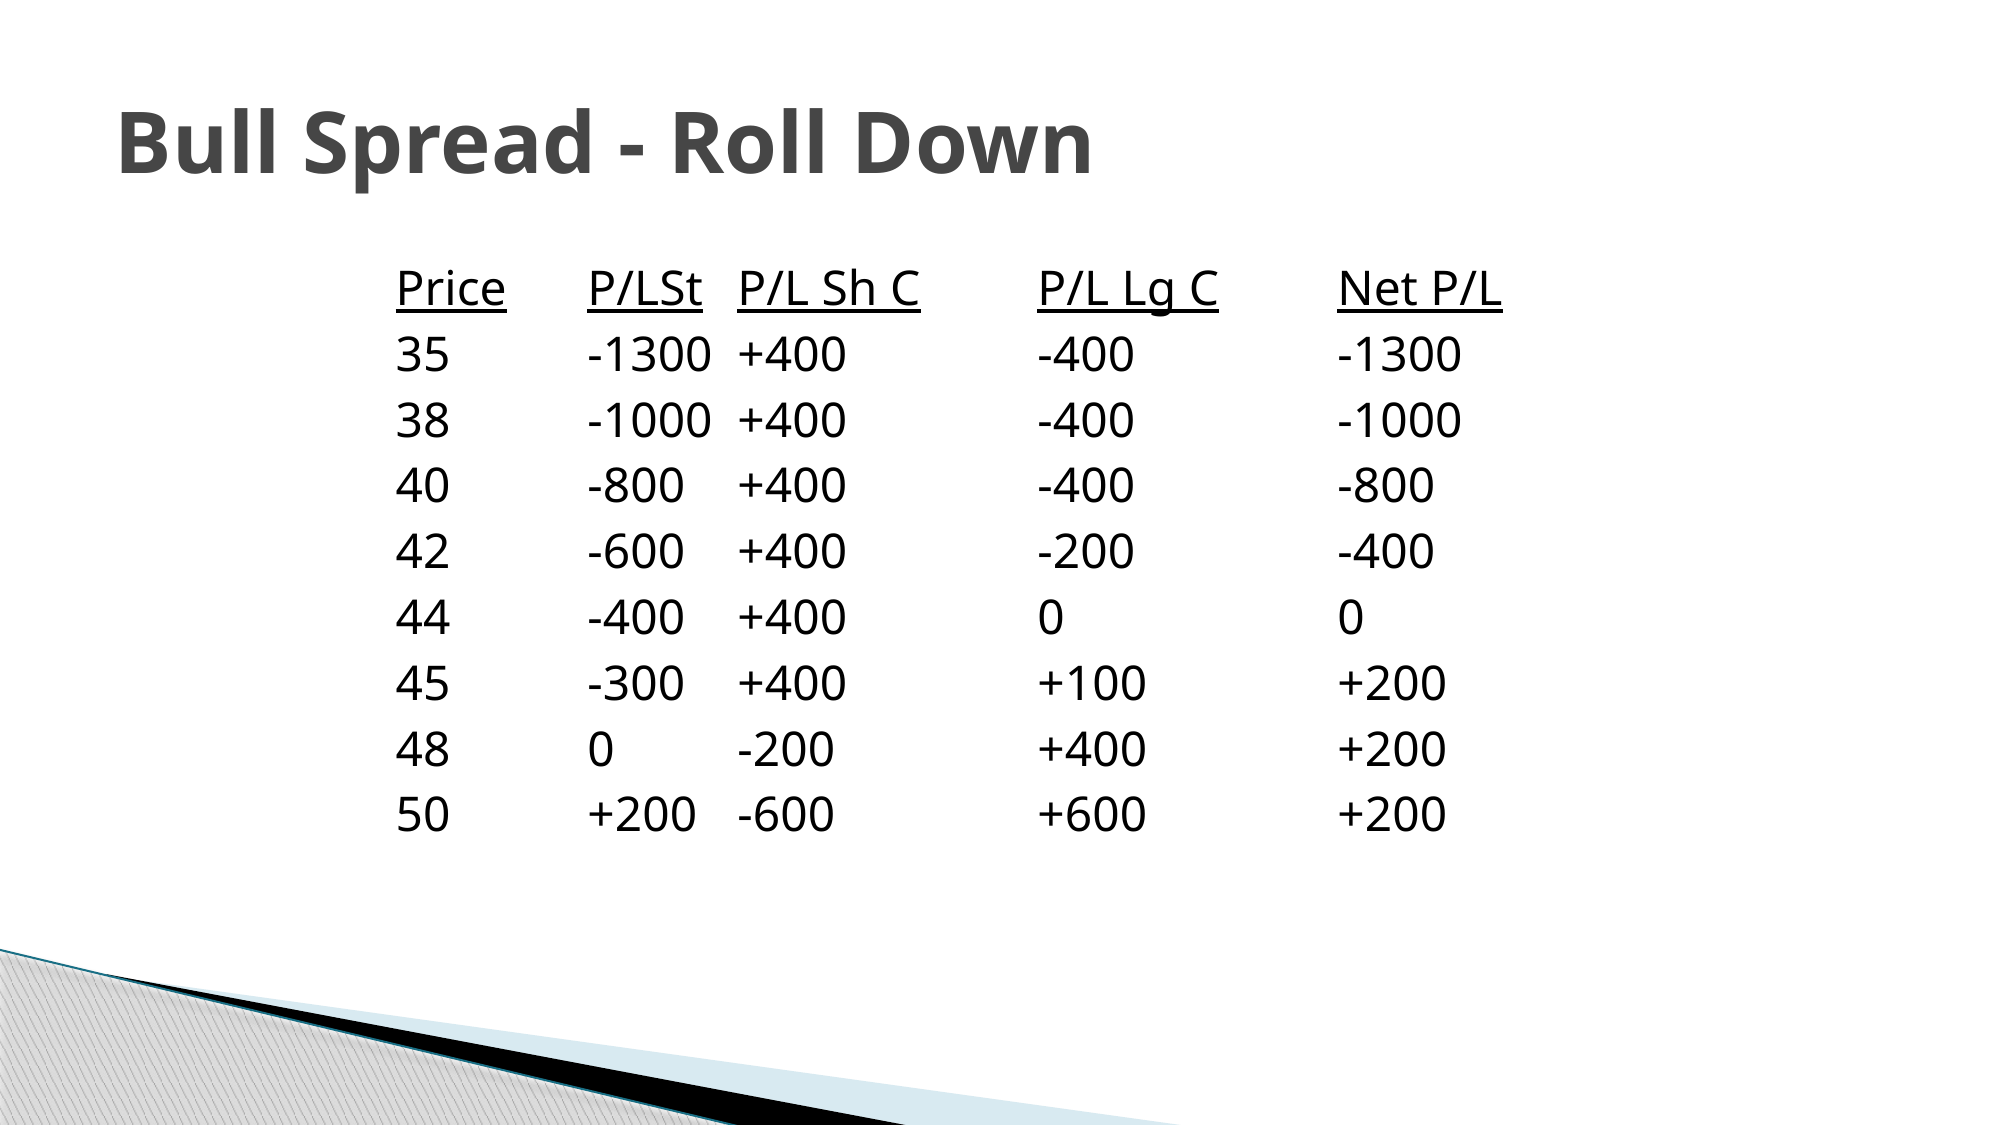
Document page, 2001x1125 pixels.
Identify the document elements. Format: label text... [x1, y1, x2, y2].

list Price P/LSt P/L Sh C P/L Lg C Net P/L 35 -1300 +400 -400 -1300 38 -1000 +400 -400 -1000 40 -800 +400 -400 -800 42 -600 +400 -200 -400 44 -400 +400 0 0 45 -300 +400 +100 +200 48 0 -200 +400 +200 50 +200 -600 +600 +200 [362, 249, 1701, 1101]
title Bull Spread - Roll Down [99, 45, 1900, 233]
